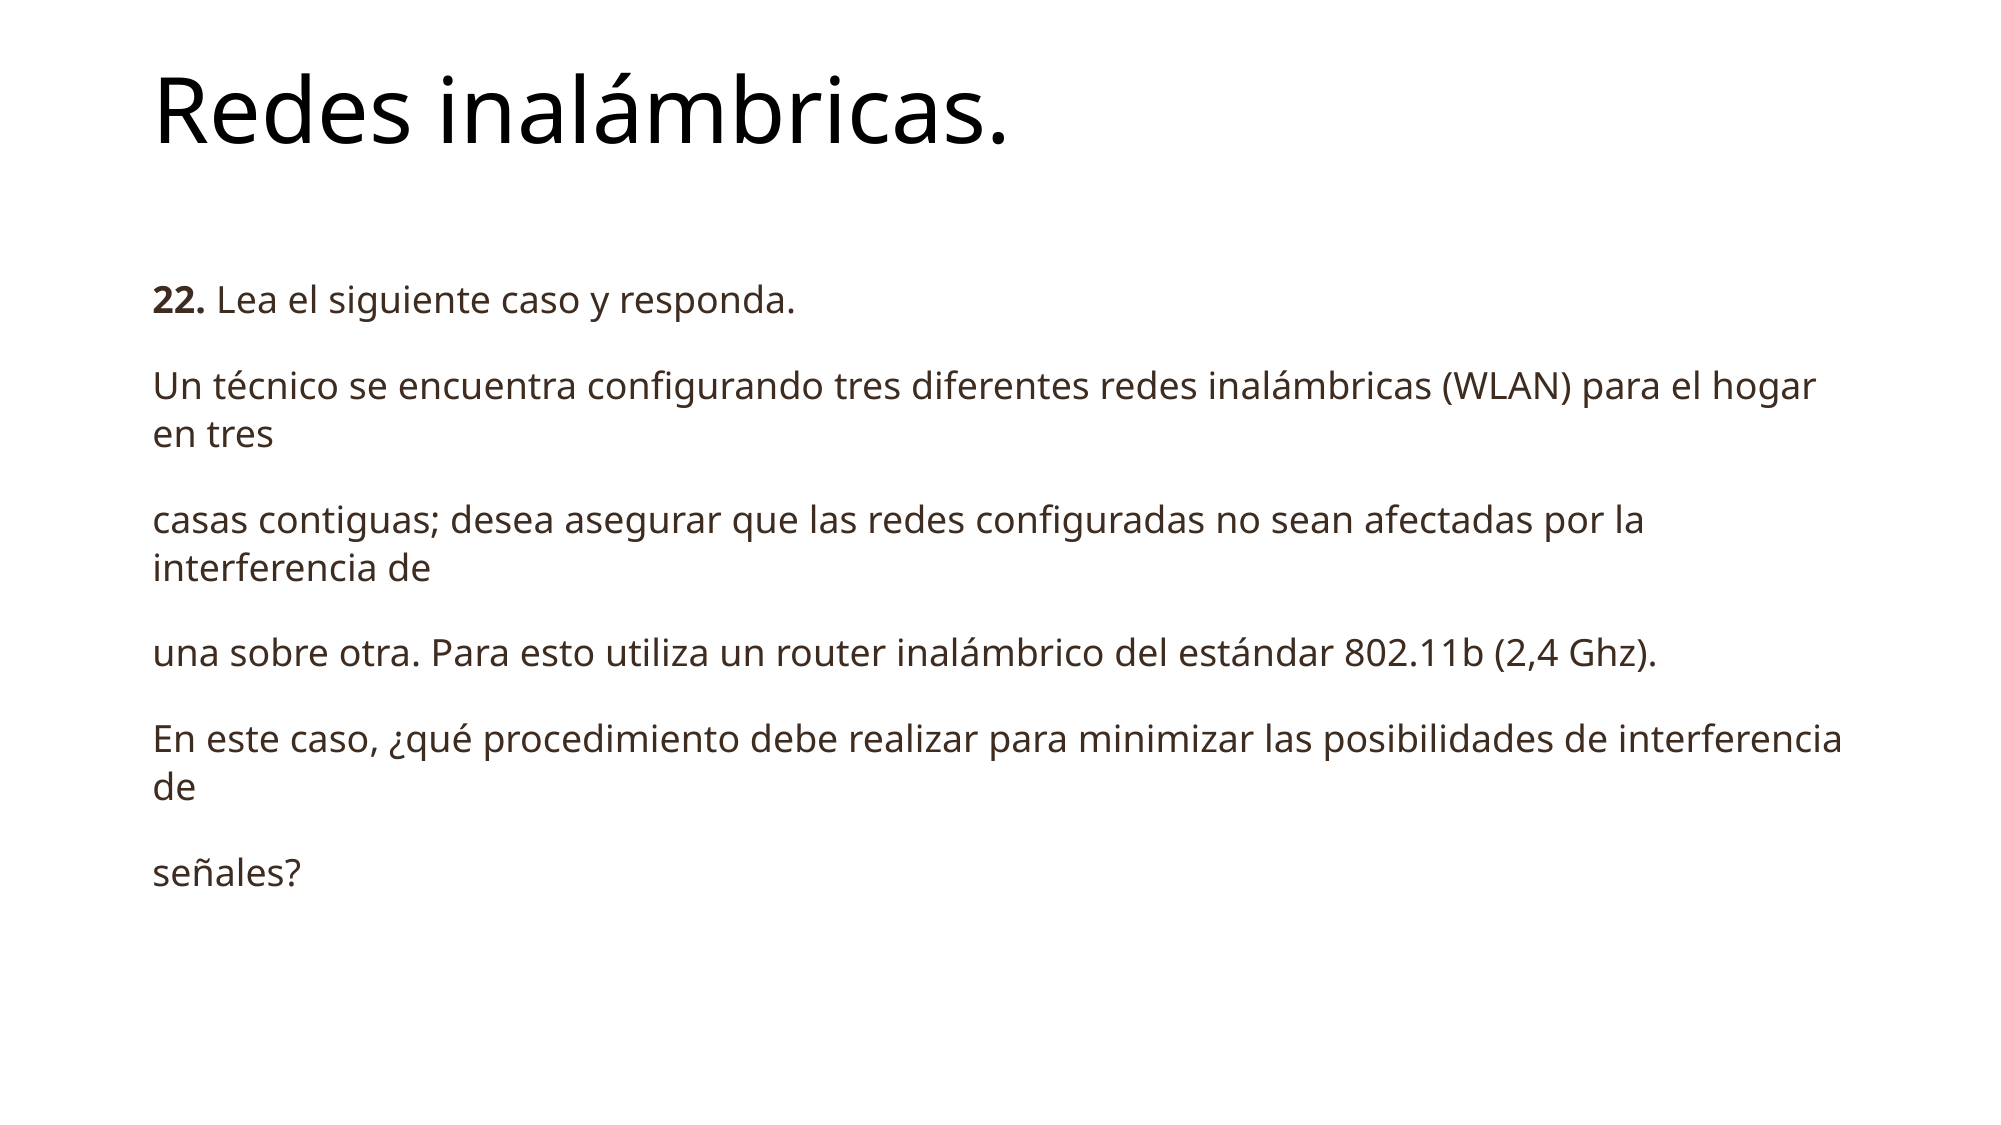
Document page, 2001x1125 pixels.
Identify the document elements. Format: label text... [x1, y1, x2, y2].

title Redes inalámbricas. [137, 59, 1863, 265]
list 22. Lea el siguiente caso y responda. Un técnico se encuentra configurando tres diferentes redes inalámbricas (WLAN) para el hogar en tres casas contiguas; desea asegurar que las redes configuradas no sean afectadas por la interferencia de una sobre otra. Para esto utiliza un router inalámbrico del estándar 802.11b (2,4 Ghz). En este caso, ¿qué procedimiento debe realizar para minimizar las posibilidades de interferencia de señales? [137, 265, 1884, 1125]
